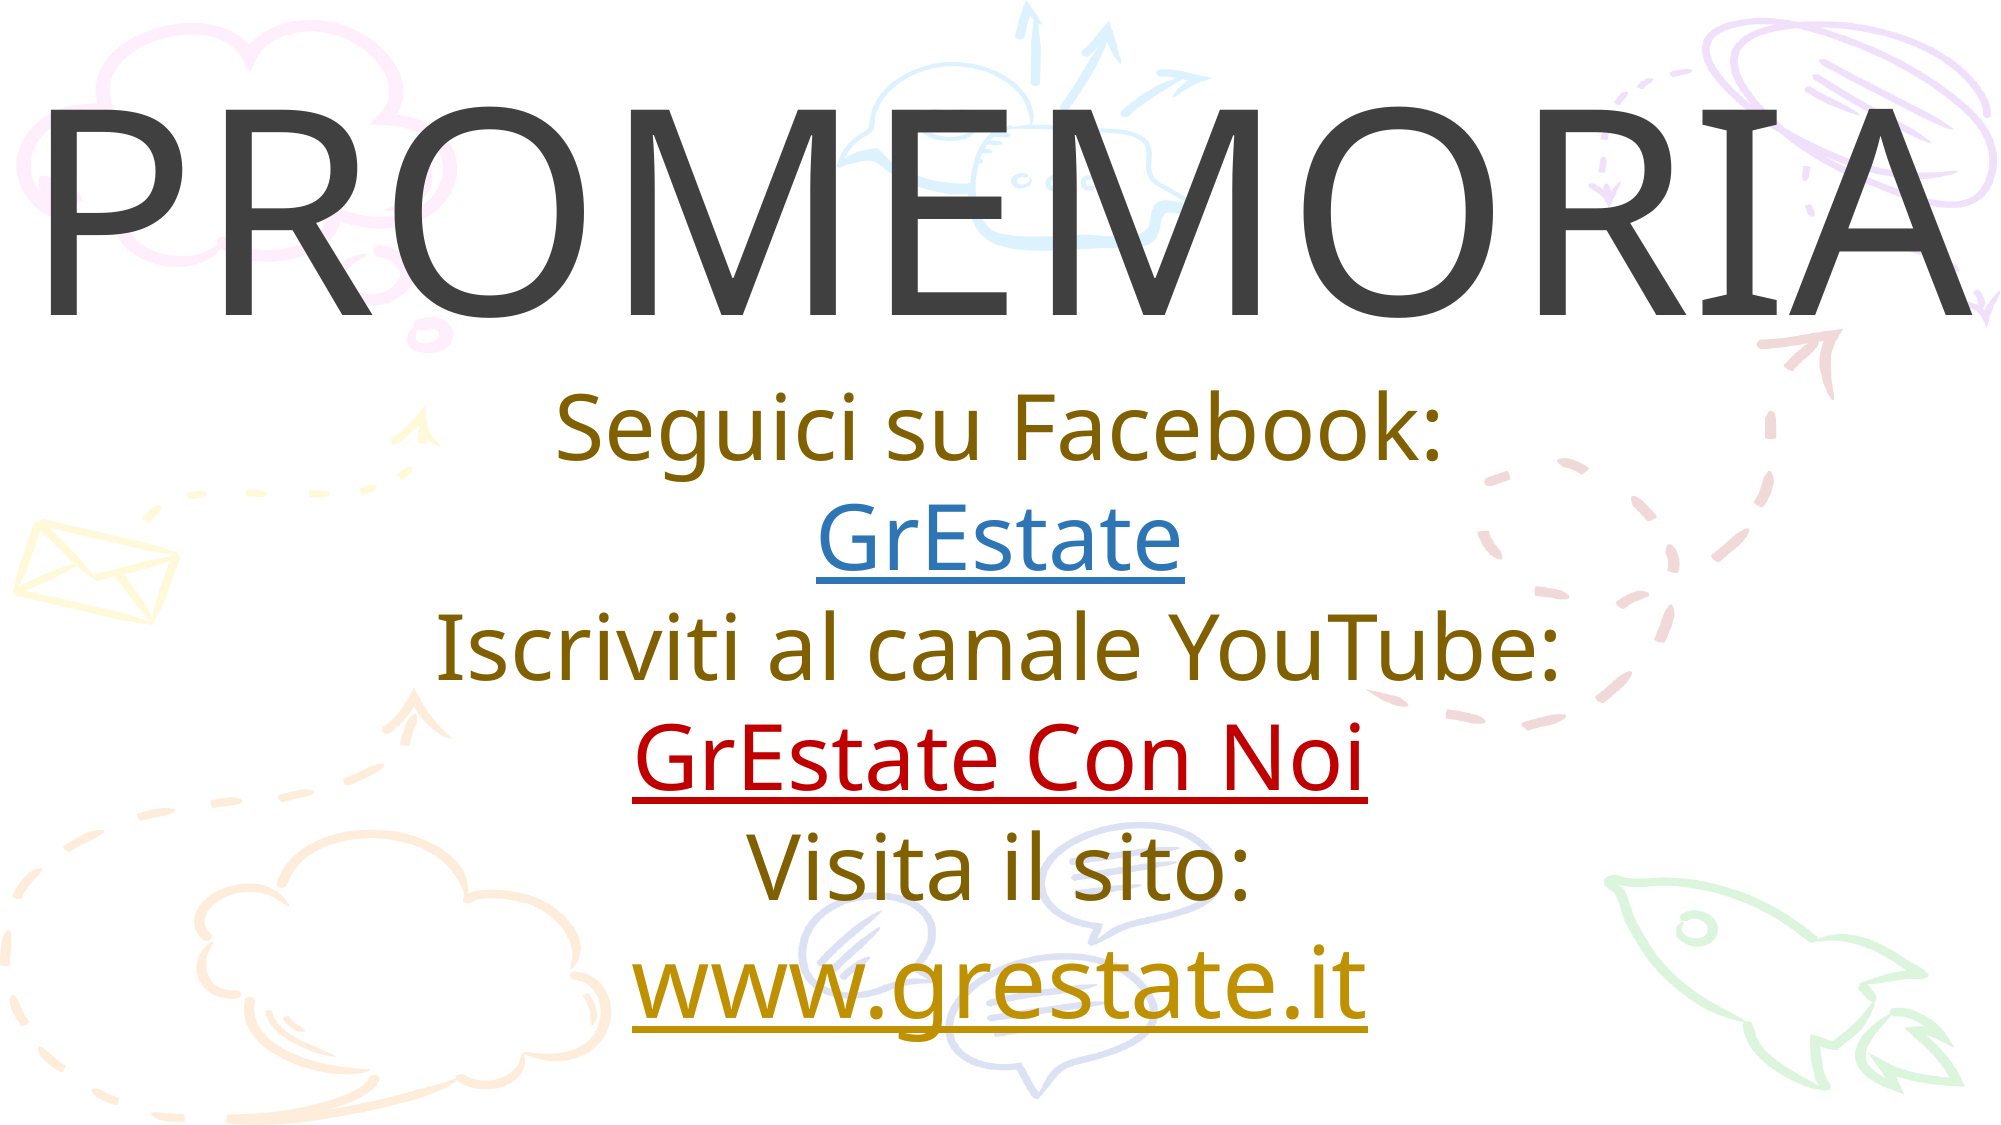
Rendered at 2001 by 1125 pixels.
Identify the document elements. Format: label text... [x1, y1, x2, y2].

text_box PROMEMORIA [0, 20, 2000, 381]
text_box Seguici su Facebook: GrEstate Iscriviti al canale YouTube: GrEstate Con Noi Visita il sito: www.grestate.it [0, 381, 2000, 1046]
